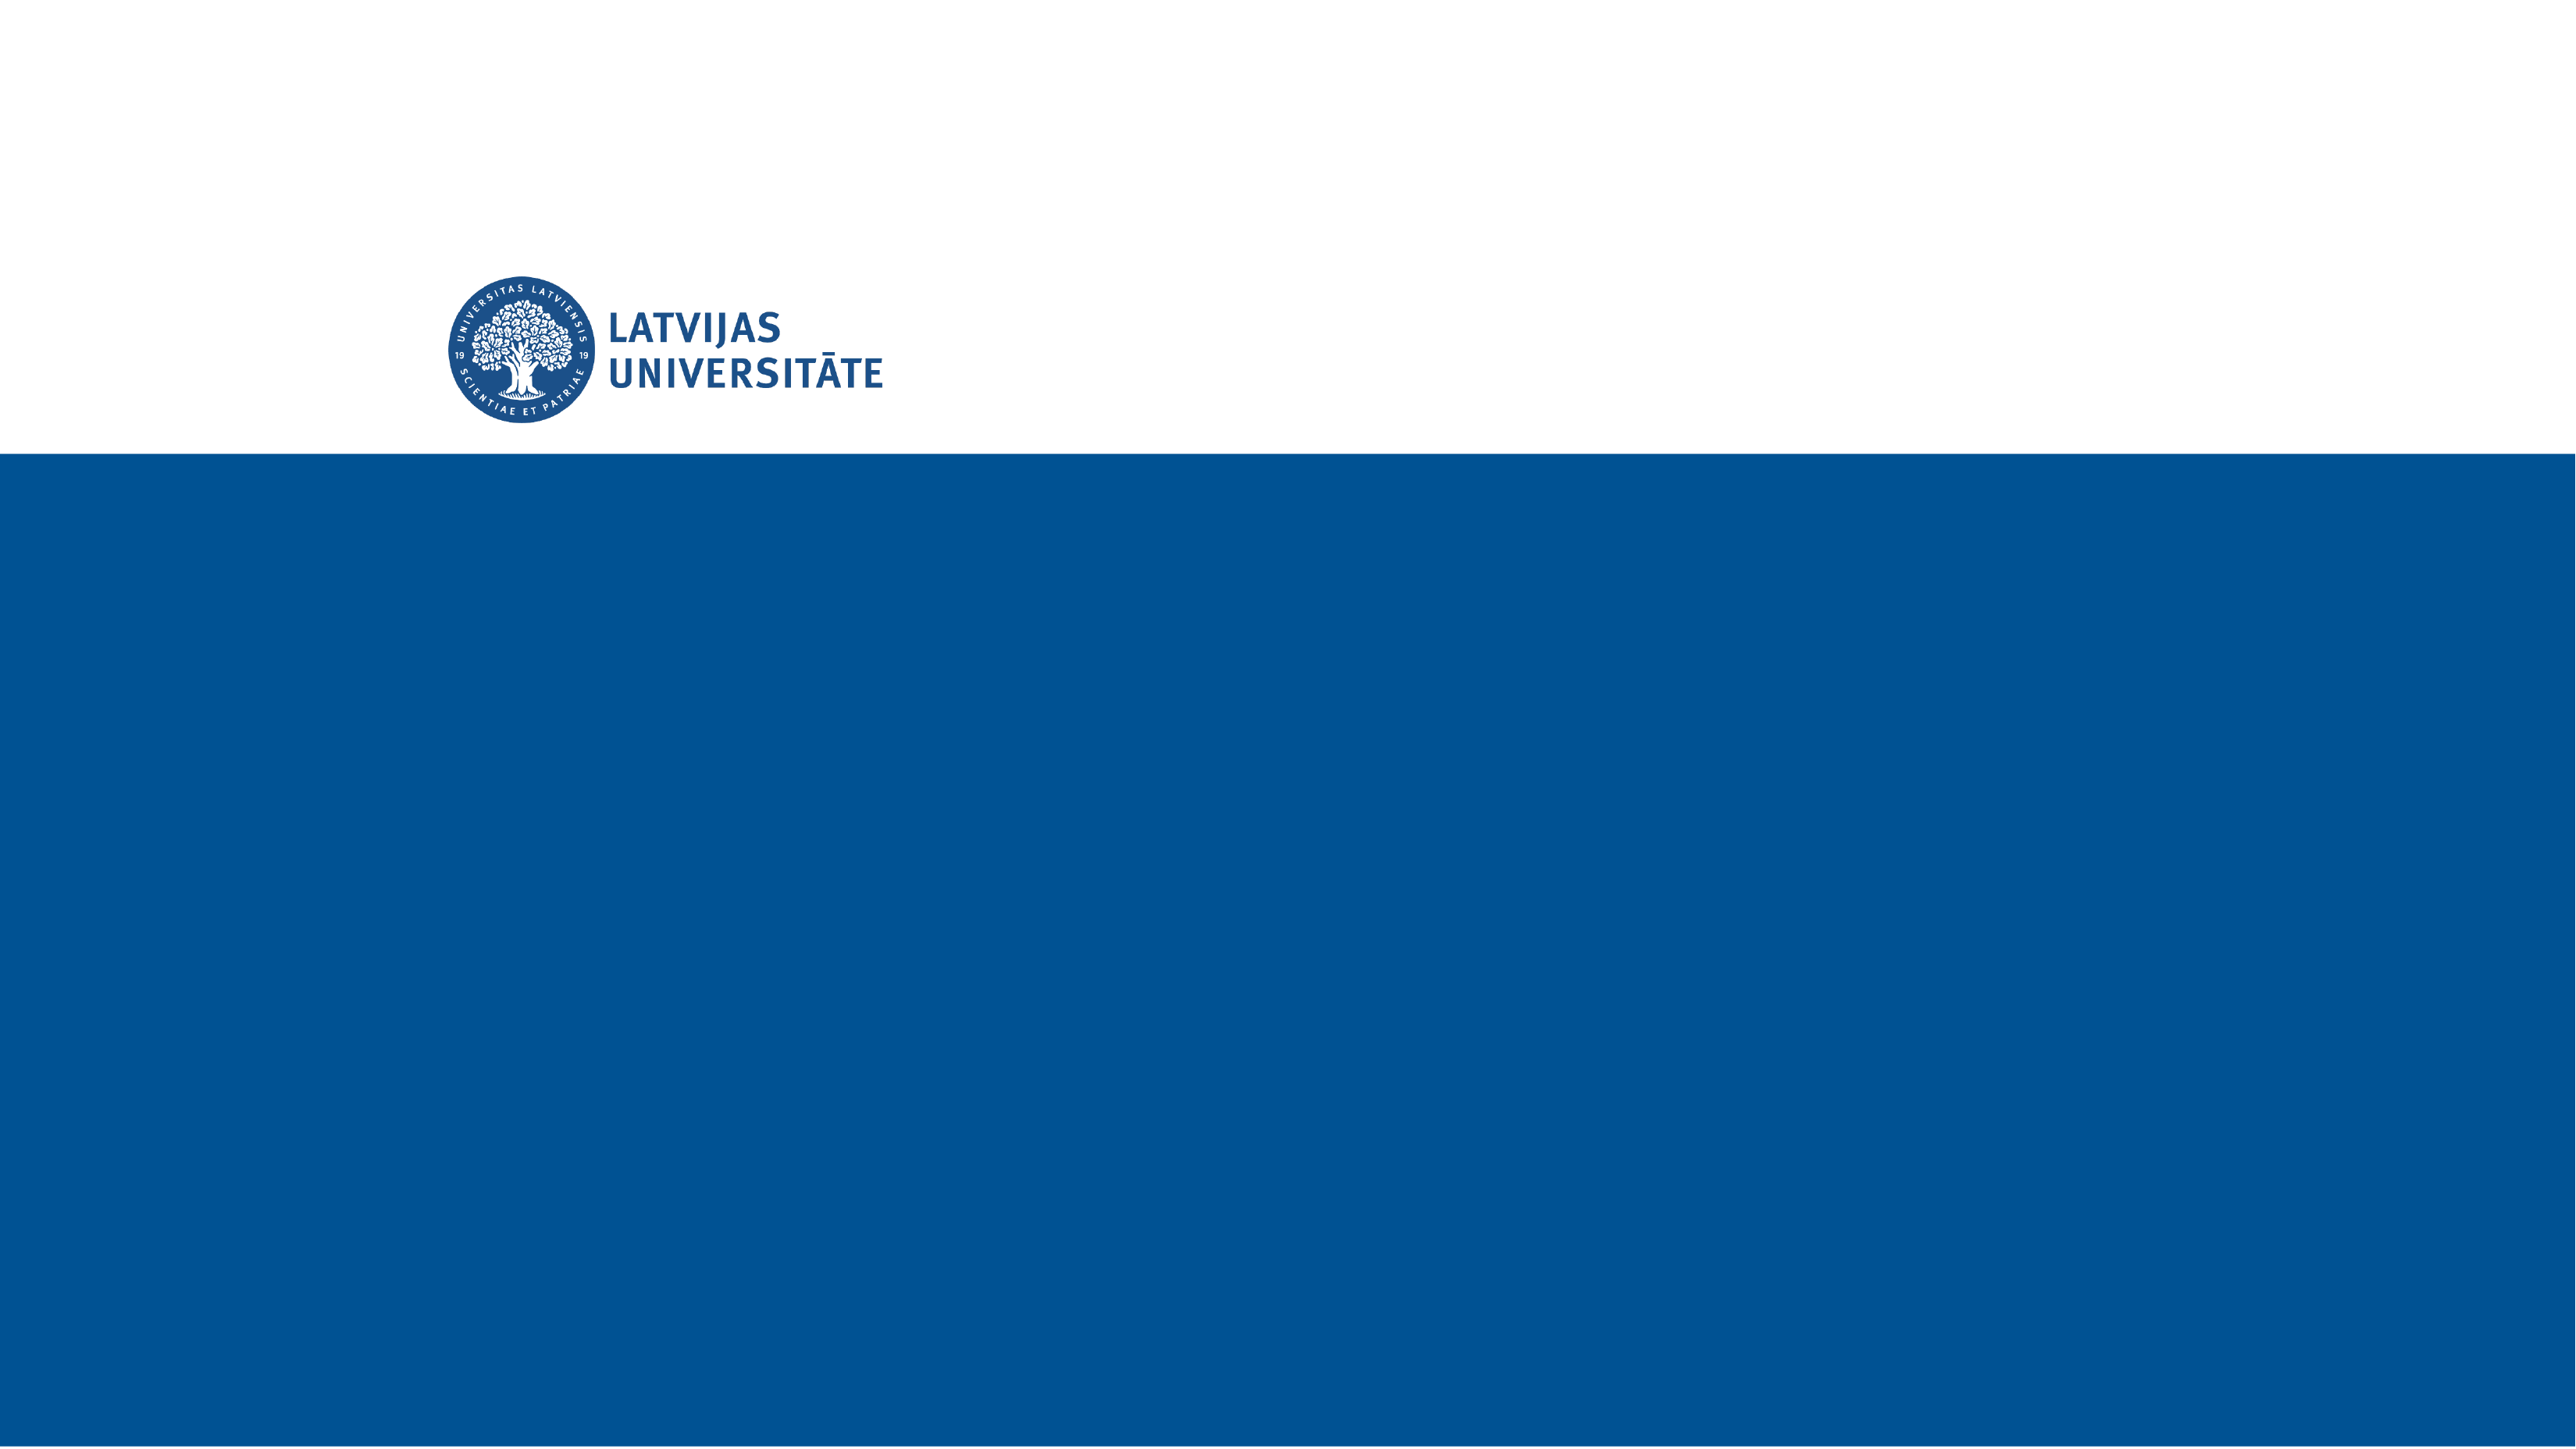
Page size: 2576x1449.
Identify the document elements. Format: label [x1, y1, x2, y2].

picture [448, 276, 882, 423]
